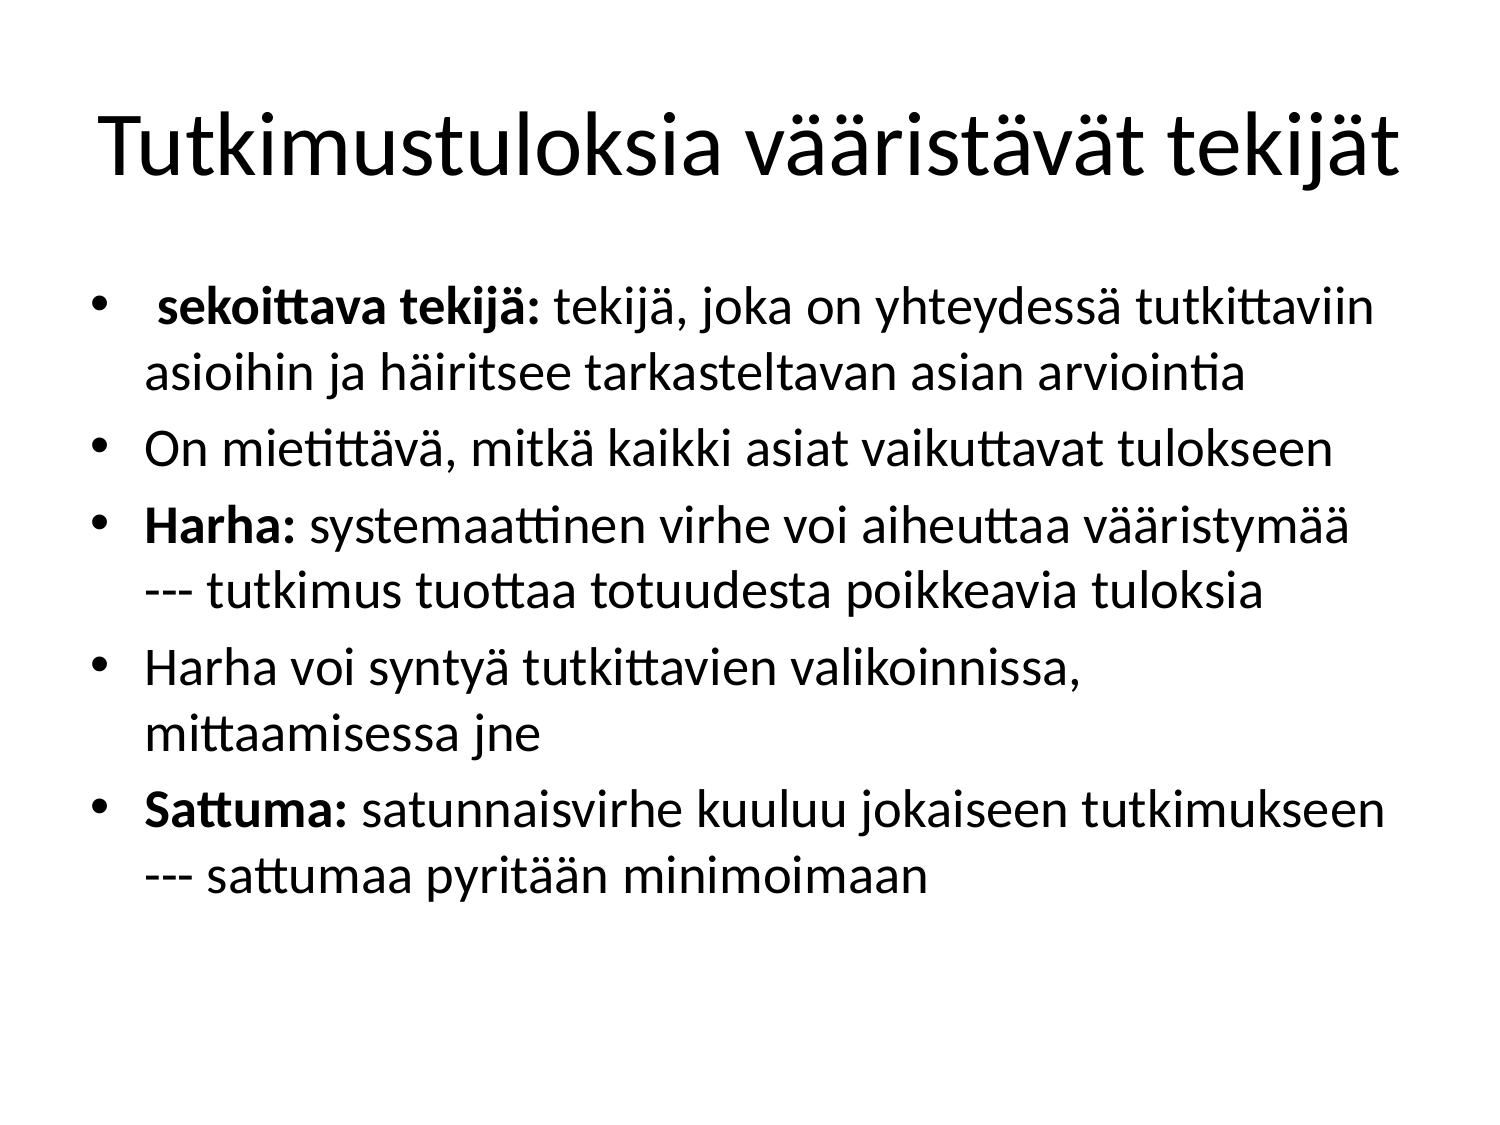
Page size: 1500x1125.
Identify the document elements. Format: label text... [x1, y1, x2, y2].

title Tutkimustuloksia vääristävät tekijät [75, 45, 1425, 233]
list sekoittava tekijä: tekijä, joka on yhteydessä tutkittaviin asioihin ja häiritsee tarkasteltavan asian arviointia On mietittävä, mitkä kaikki asiat vaikuttavat tulokseen Harha: systemaattinen virhe voi aiheuttaa vääristymää --- tutkimus tuottaa totuudesta poikkeavia tuloksia Harha voi syntyä tutkittavien valikoinnissa, mittaamisessa jne Sattuma: satunnaisvirhe kuuluu jokaiseen tutkimukseen --- sattumaa pyritään minimoimaan [75, 262, 1425, 1005]
